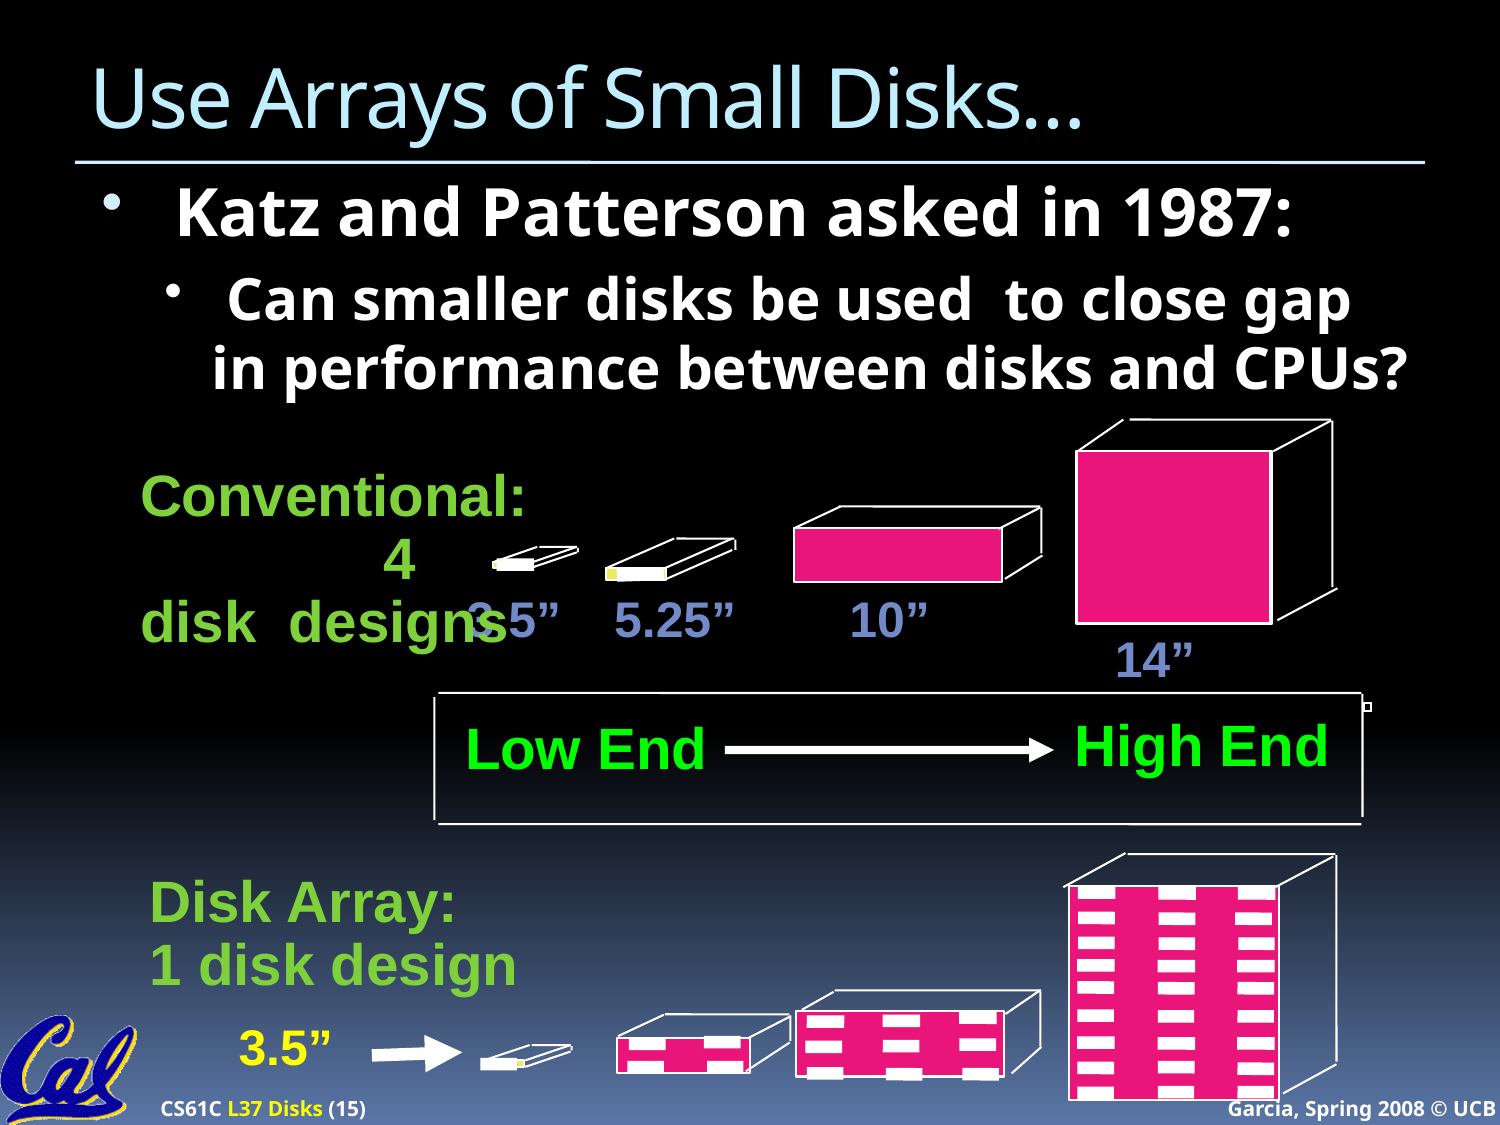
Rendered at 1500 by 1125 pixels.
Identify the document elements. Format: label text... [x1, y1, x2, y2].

text_box Disk Array: 1 disk design [134, 865, 569, 1006]
text_box 5.25” [657, 586, 805, 656]
text_box [724, 743, 1055, 757]
text_box High End [1059, 708, 1350, 787]
text_box 14” [1099, 627, 1237, 696]
text_box [796, 1011, 1004, 1077]
text_box 3.5” [563, 586, 657, 656]
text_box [664, 1013, 791, 1042]
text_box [838, 505, 1042, 554]
text_box 3.5” [223, 1015, 429, 1084]
title Use Arrays of Small Disks… [75, 37, 1425, 162]
text_box [371, 1046, 463, 1059]
text_box Low End [450, 711, 741, 790]
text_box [492, 546, 579, 569]
picture [0, 1015, 140, 1125]
text_box [1068, 886, 1280, 1100]
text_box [834, 989, 1041, 1047]
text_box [605, 537, 736, 582]
text_box [793, 527, 1002, 582]
list Katz and Patterson asked in 1987: Can smaller disks be used to close gap in performance between disks and CPUs? [74, 162, 1426, 1043]
text_box [616, 1037, 750, 1074]
text_box 10” [834, 586, 981, 656]
text_box Conventional: 4 disk designs [125, 458, 563, 663]
text_box [1363, 703, 1371, 711]
text_box [1076, 451, 1273, 625]
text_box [482, 1044, 573, 1068]
